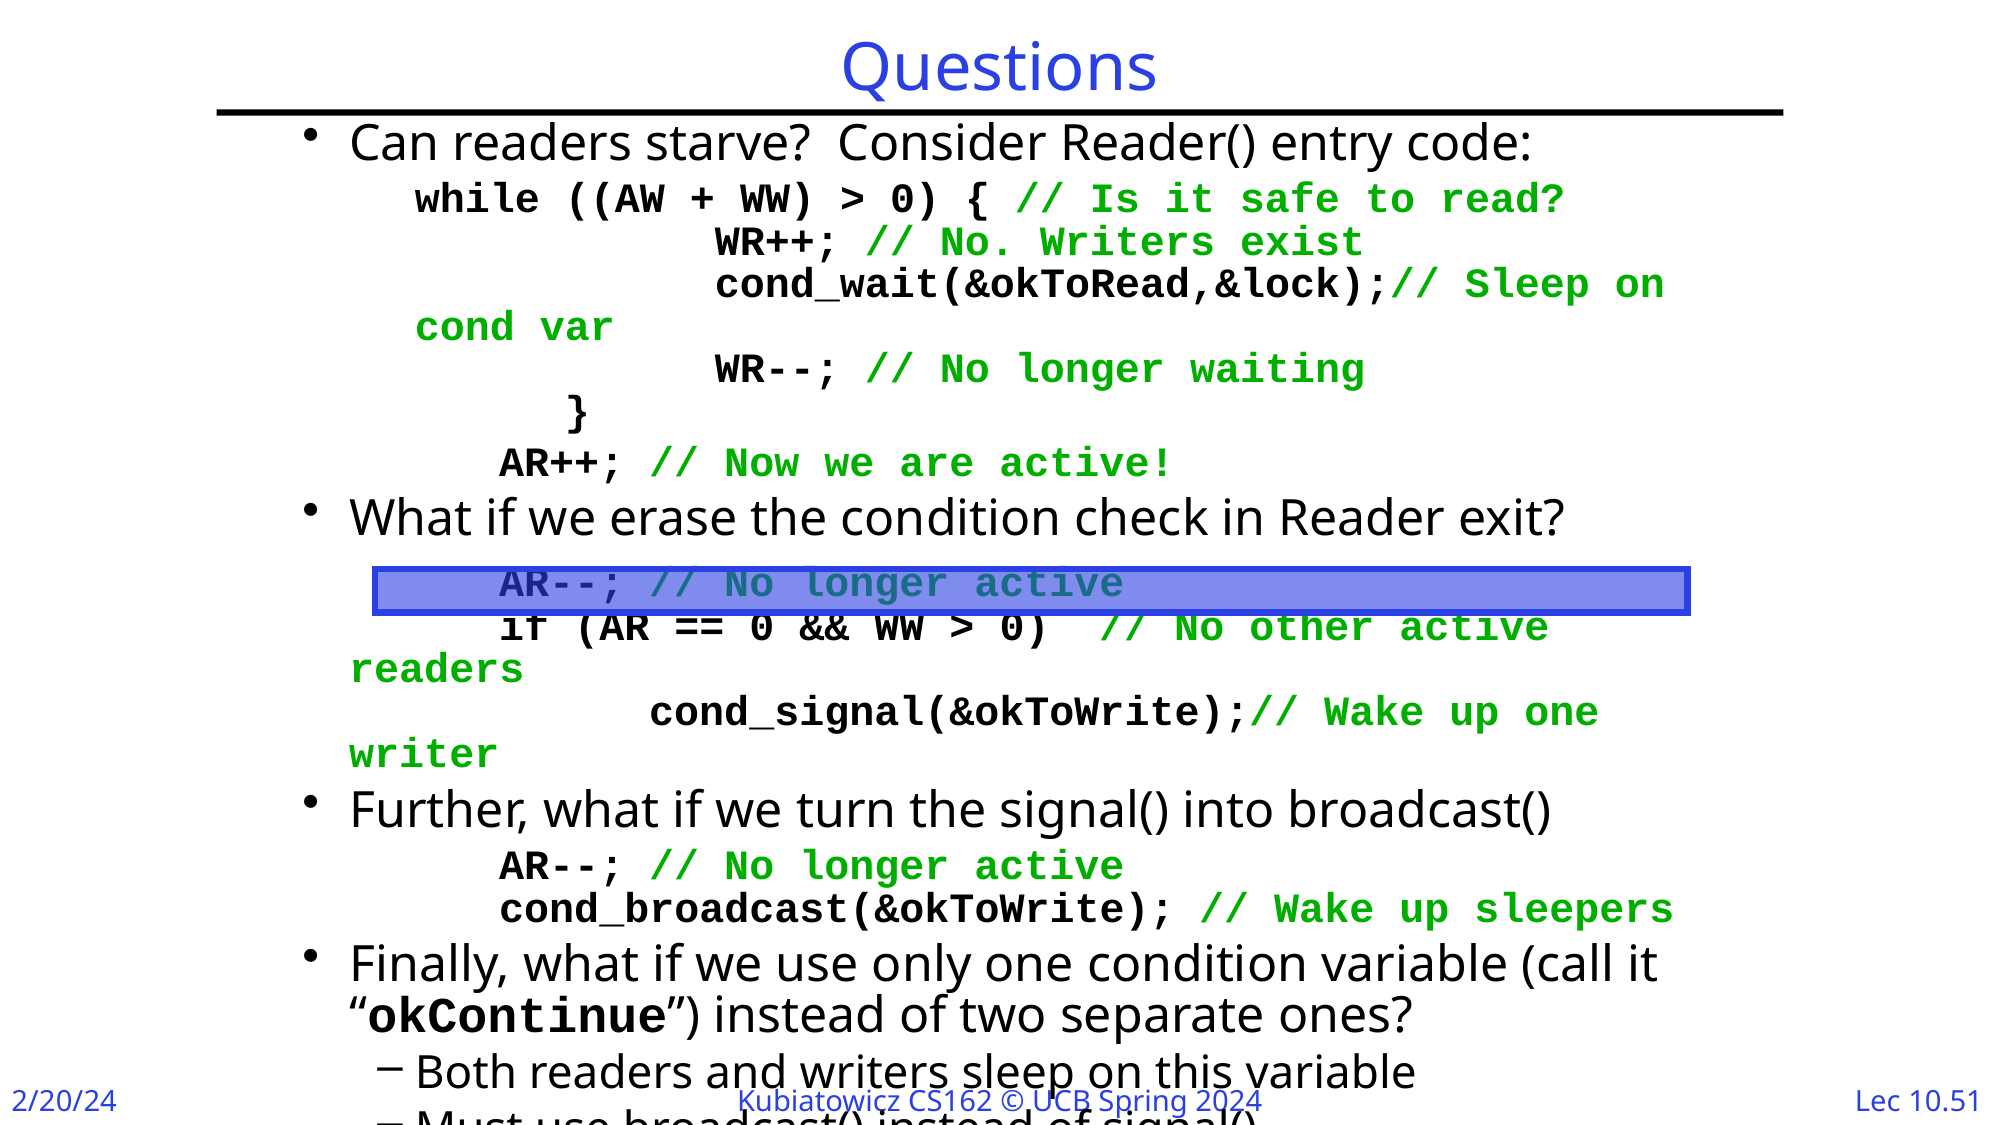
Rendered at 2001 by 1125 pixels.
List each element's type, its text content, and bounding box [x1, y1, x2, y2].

title Questions [216, 24, 1784, 113]
list Can readers starve? Consider Reader() entry code: while ((AW + WW) > 0) { // Is it safe to read? WR++; // No. Writers exist cond_wait(&okToRead,&lock);// Sleep on cond var WR--; // No longer waiting } AR++; // Now we are active! What if we erase the condition check in Reader exit? AR--; // No longer active if (AR == 0 && WW > 0) // No other active readers cond_signal(&okToWrite);// Wake up one writer Further, what if we turn the signal() into broadcast() AR--; // No longer active cond_broadcast(&okToWrite); // Wake up sleepers Finally, what if we use only one condition variable (call it “okContinue”) instead of two separate ones? Both readers and writers sleep on this variable Must use broadcast() instead of signal() [287, 112, 1725, 1100]
text_box [375, 568, 1688, 613]
